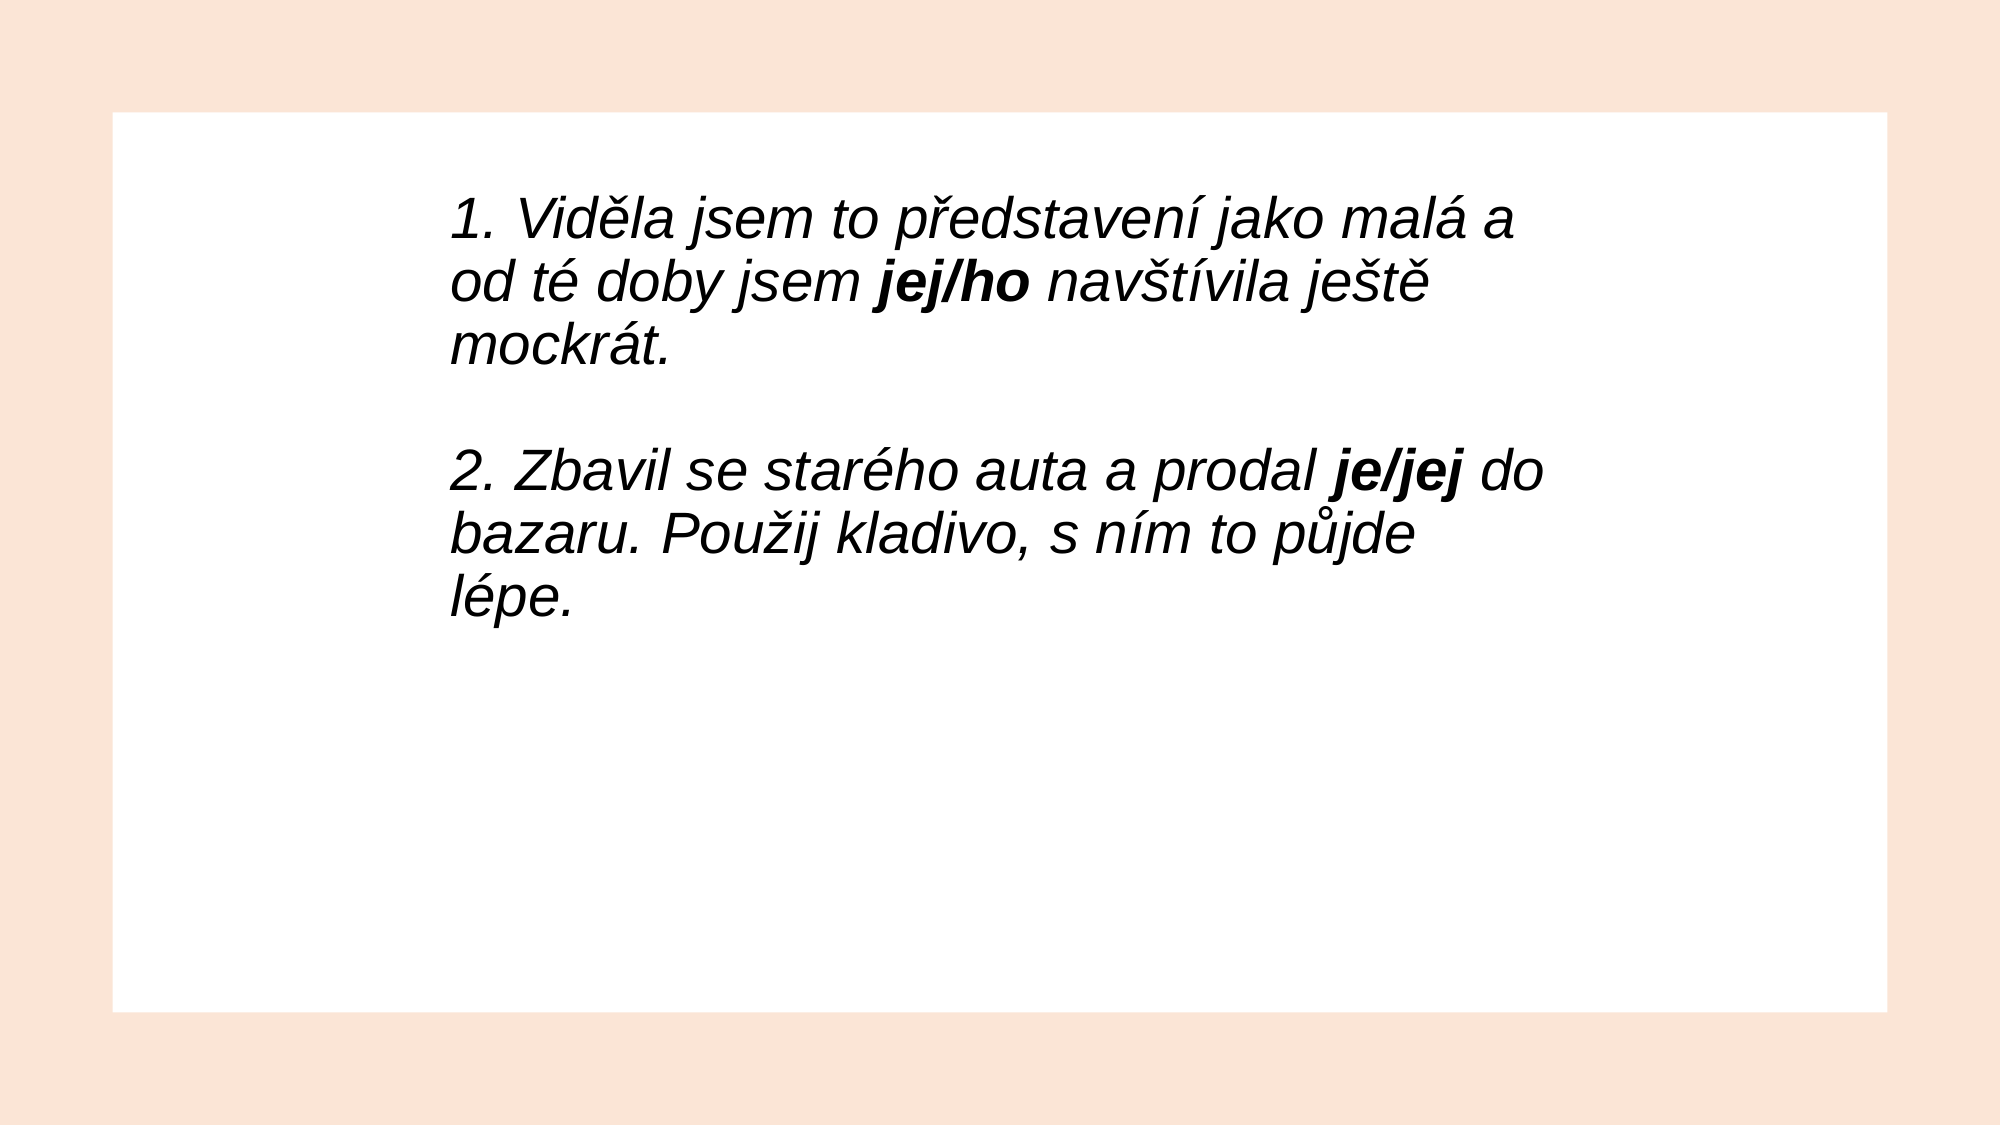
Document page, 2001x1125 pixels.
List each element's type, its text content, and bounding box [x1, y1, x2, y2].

title 1. Viděla jsem to představení jako malá a od té doby jsem jej/ho navštívila ještě mockrát. 2. Zbavil se starého auta a prodal je/jej do bazaru. Použij kladivo, s ním to půjde lépe. [435, 524, 1565, 770]
text_box [0, 0, 2000, 1125]
text_box [111, 111, 1888, 1013]
